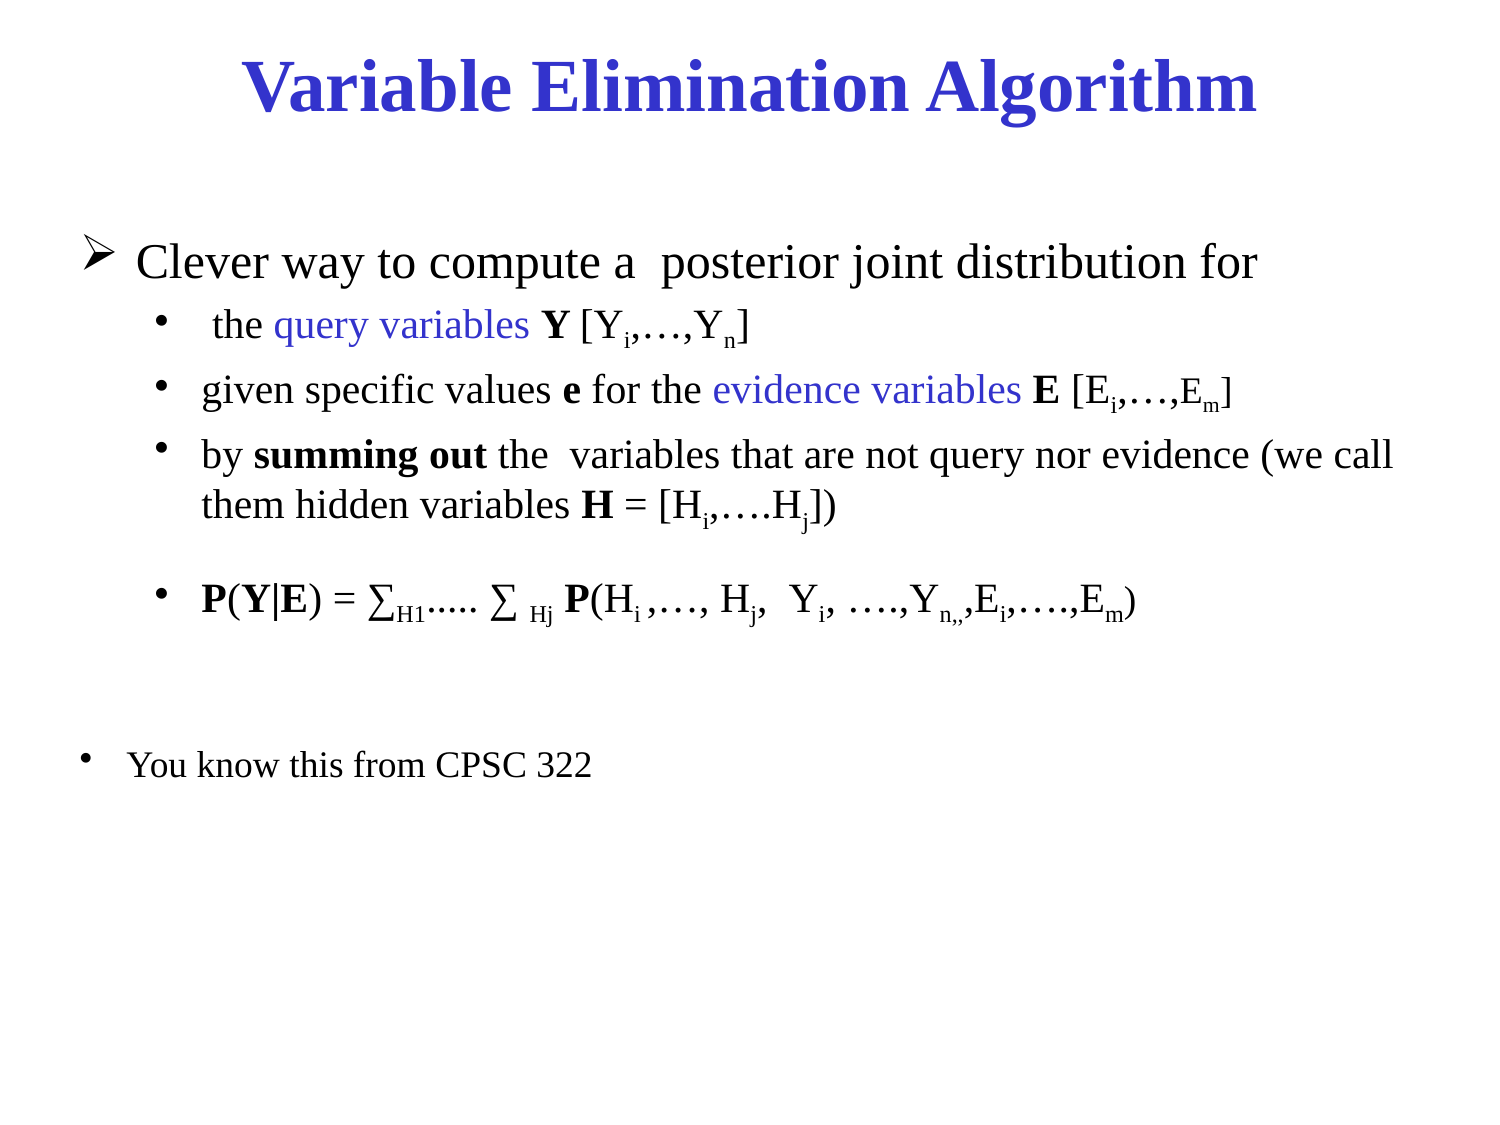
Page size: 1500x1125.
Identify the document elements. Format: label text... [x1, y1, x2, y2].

title Variable Elimination Algorithm [49, 24, 1451, 138]
text_box Clever way to compute a posterior joint distribution for the query variables Y [Yi,…,Yn] given specific values e for the evidence variables E [Ei,…,Em] by summing out the variables that are not query nor evidence (we call them hidden variables H = [Hi,….Hj]) P(Y|E) = ∑H1..... ∑ Hj P(Hi ,…, Hj, Yi, ….,Yn,,,Ei,….,Em) You know this from CPSC 322 [64, 160, 1453, 669]
